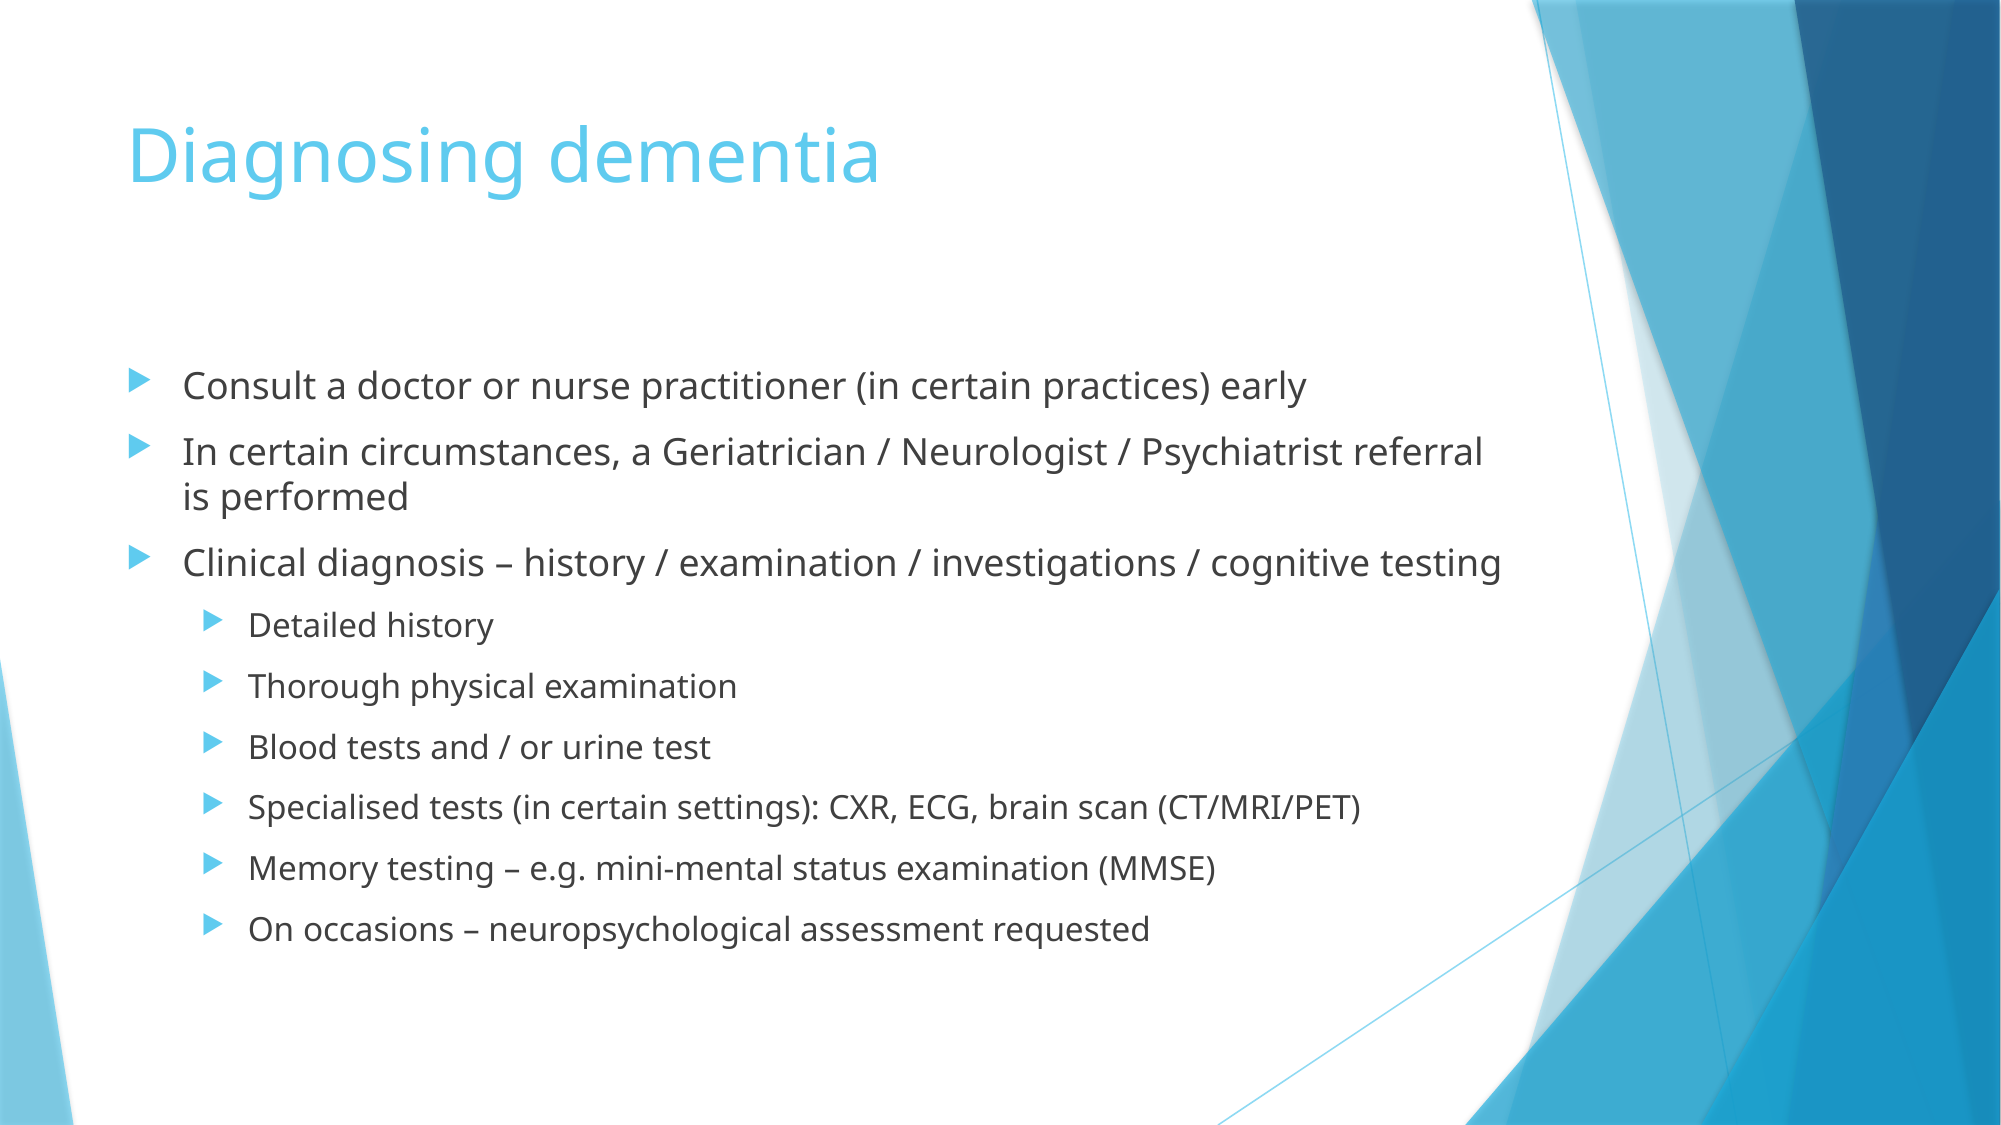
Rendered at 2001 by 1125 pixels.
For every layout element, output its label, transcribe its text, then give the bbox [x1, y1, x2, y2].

list Consult a doctor or nurse practitioner (in certain practices) early In certain circumstances, a Geriatrician / Neurologist / Psychiatrist referral is performed Clinical diagnosis – history / examination / investigations / cognitive testing Detailed history Thorough physical examination Blood tests and / or urine test Specialised tests (in certain settings): CXR, ECG, brain scan (CT/MRI/PET) Memory testing – e.g. mini-mental status examination (MMSE) On occasions – neuropsychological assessment requested [111, 354, 1522, 992]
title Diagnosing dementia [111, 99, 1522, 317]
